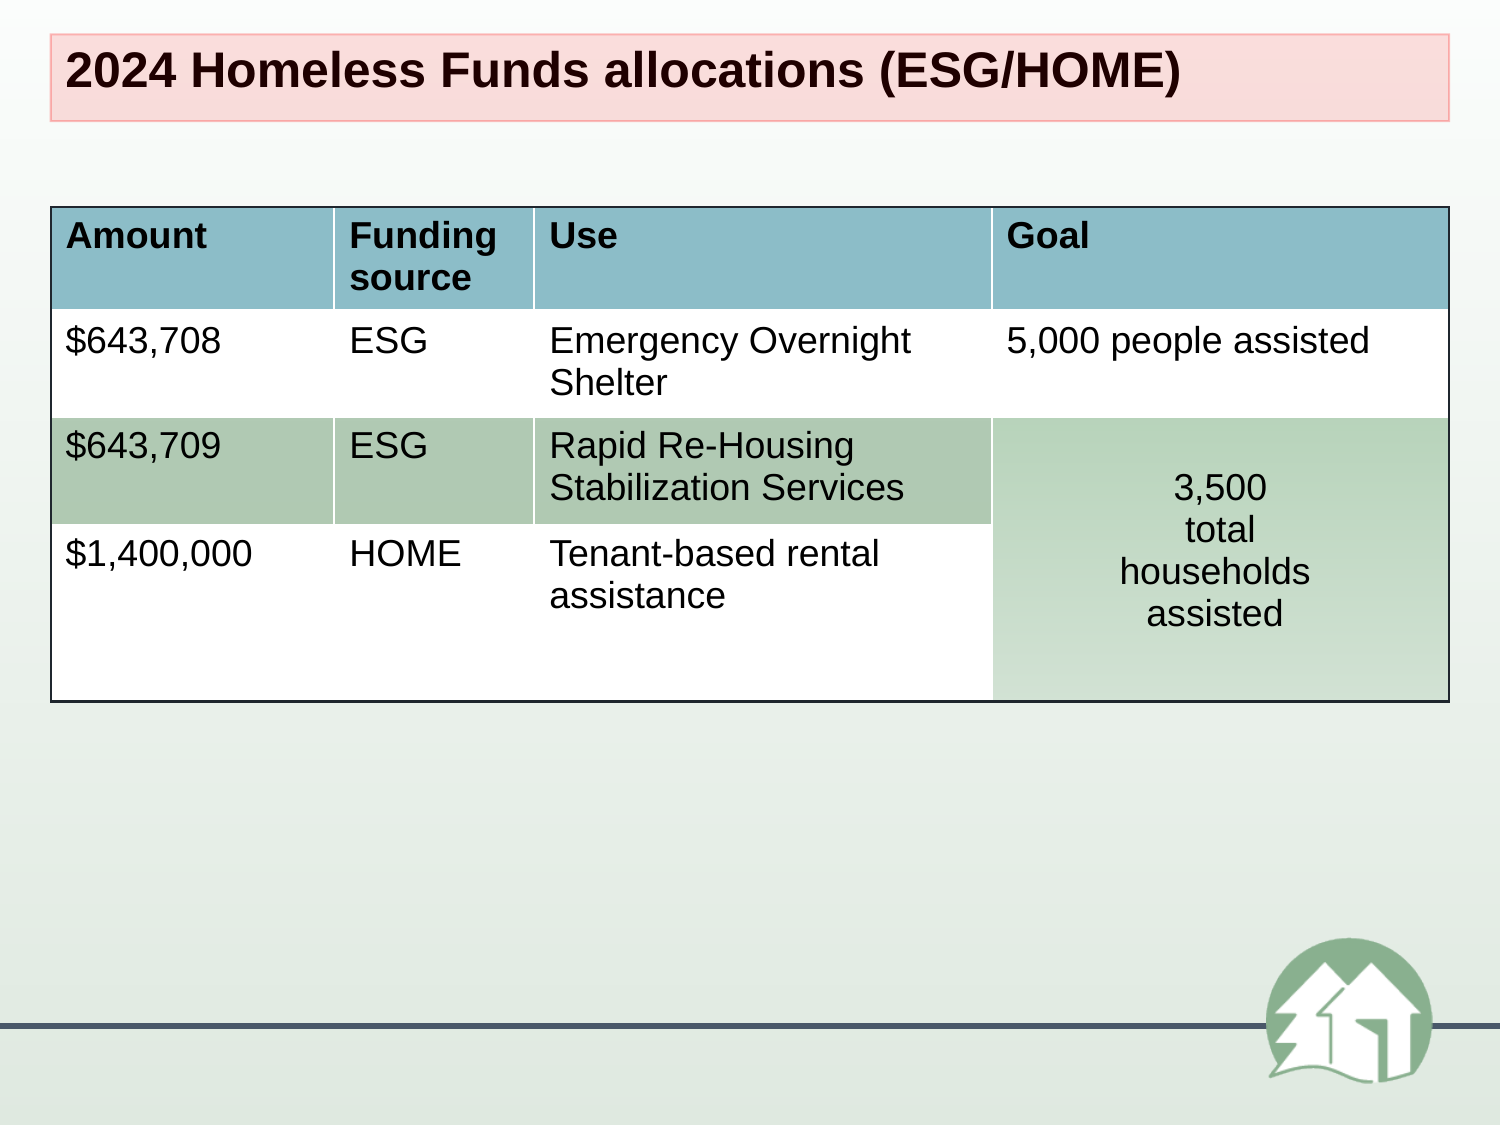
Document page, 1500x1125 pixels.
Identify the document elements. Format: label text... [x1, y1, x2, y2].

text_box 2024 Homeless Funds allocations (ESG/HOME) [50, 29, 1450, 33]
text_box [50, 206, 1450, 703]
picture [1266, 937, 1433, 1084]
text_box [50, 33, 1450, 122]
